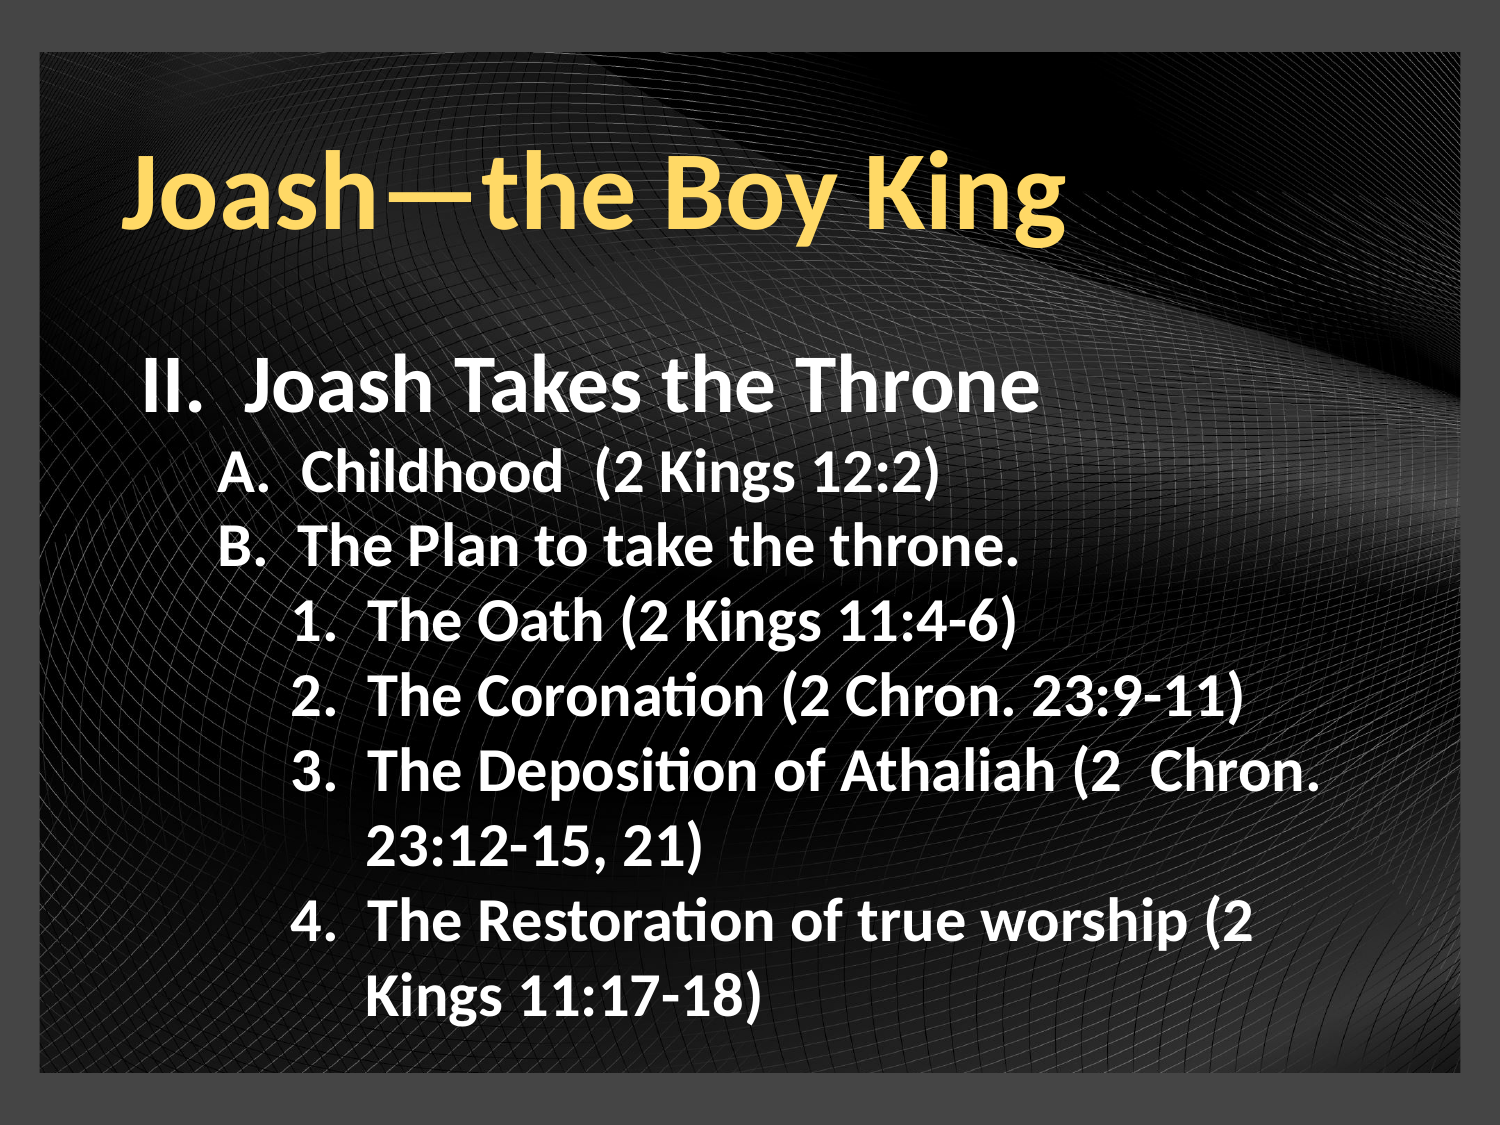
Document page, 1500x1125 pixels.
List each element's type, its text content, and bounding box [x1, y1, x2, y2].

picture [39, 52, 1461, 1073]
text_box Joash—the Boy King [106, 109, 1391, 259]
text_box II. Joash Takes the Throne A. Childhood (2 Kings 12:2) B. The Plan to take the throne. 1. The Oath (2 Kings 11:4-6) 2. The Coronation (2 Chron. 23:9-11) 3. The Deposition of Athaliah (2 Chron. 23:12-15, 21) 4. The Restoration of true worship (2 Kings 11:17-18) [125, 322, 1395, 1037]
